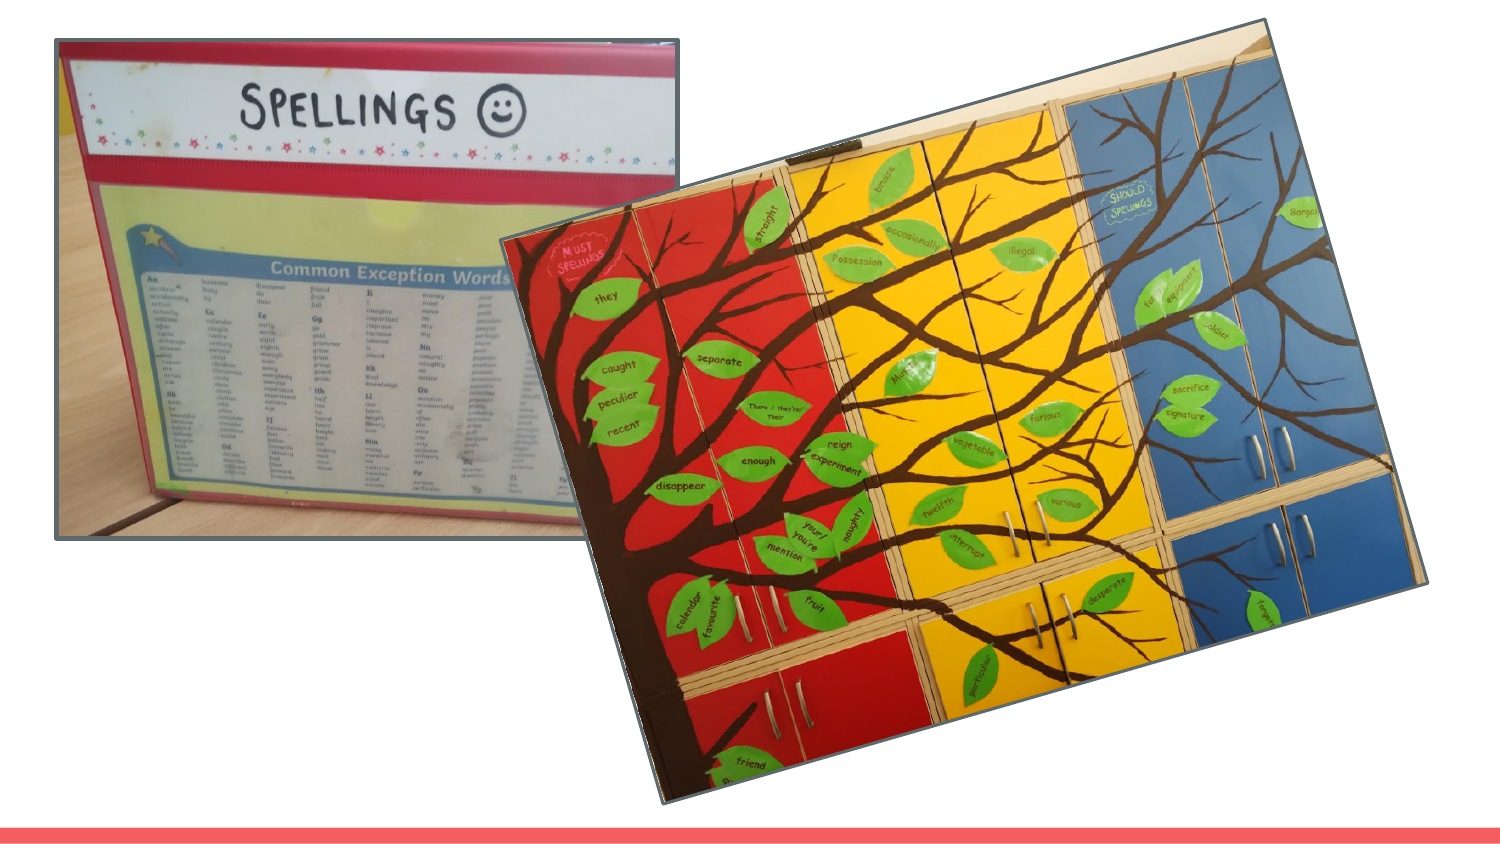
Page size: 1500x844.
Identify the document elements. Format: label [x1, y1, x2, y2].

picture [58, 22, 1425, 801]
